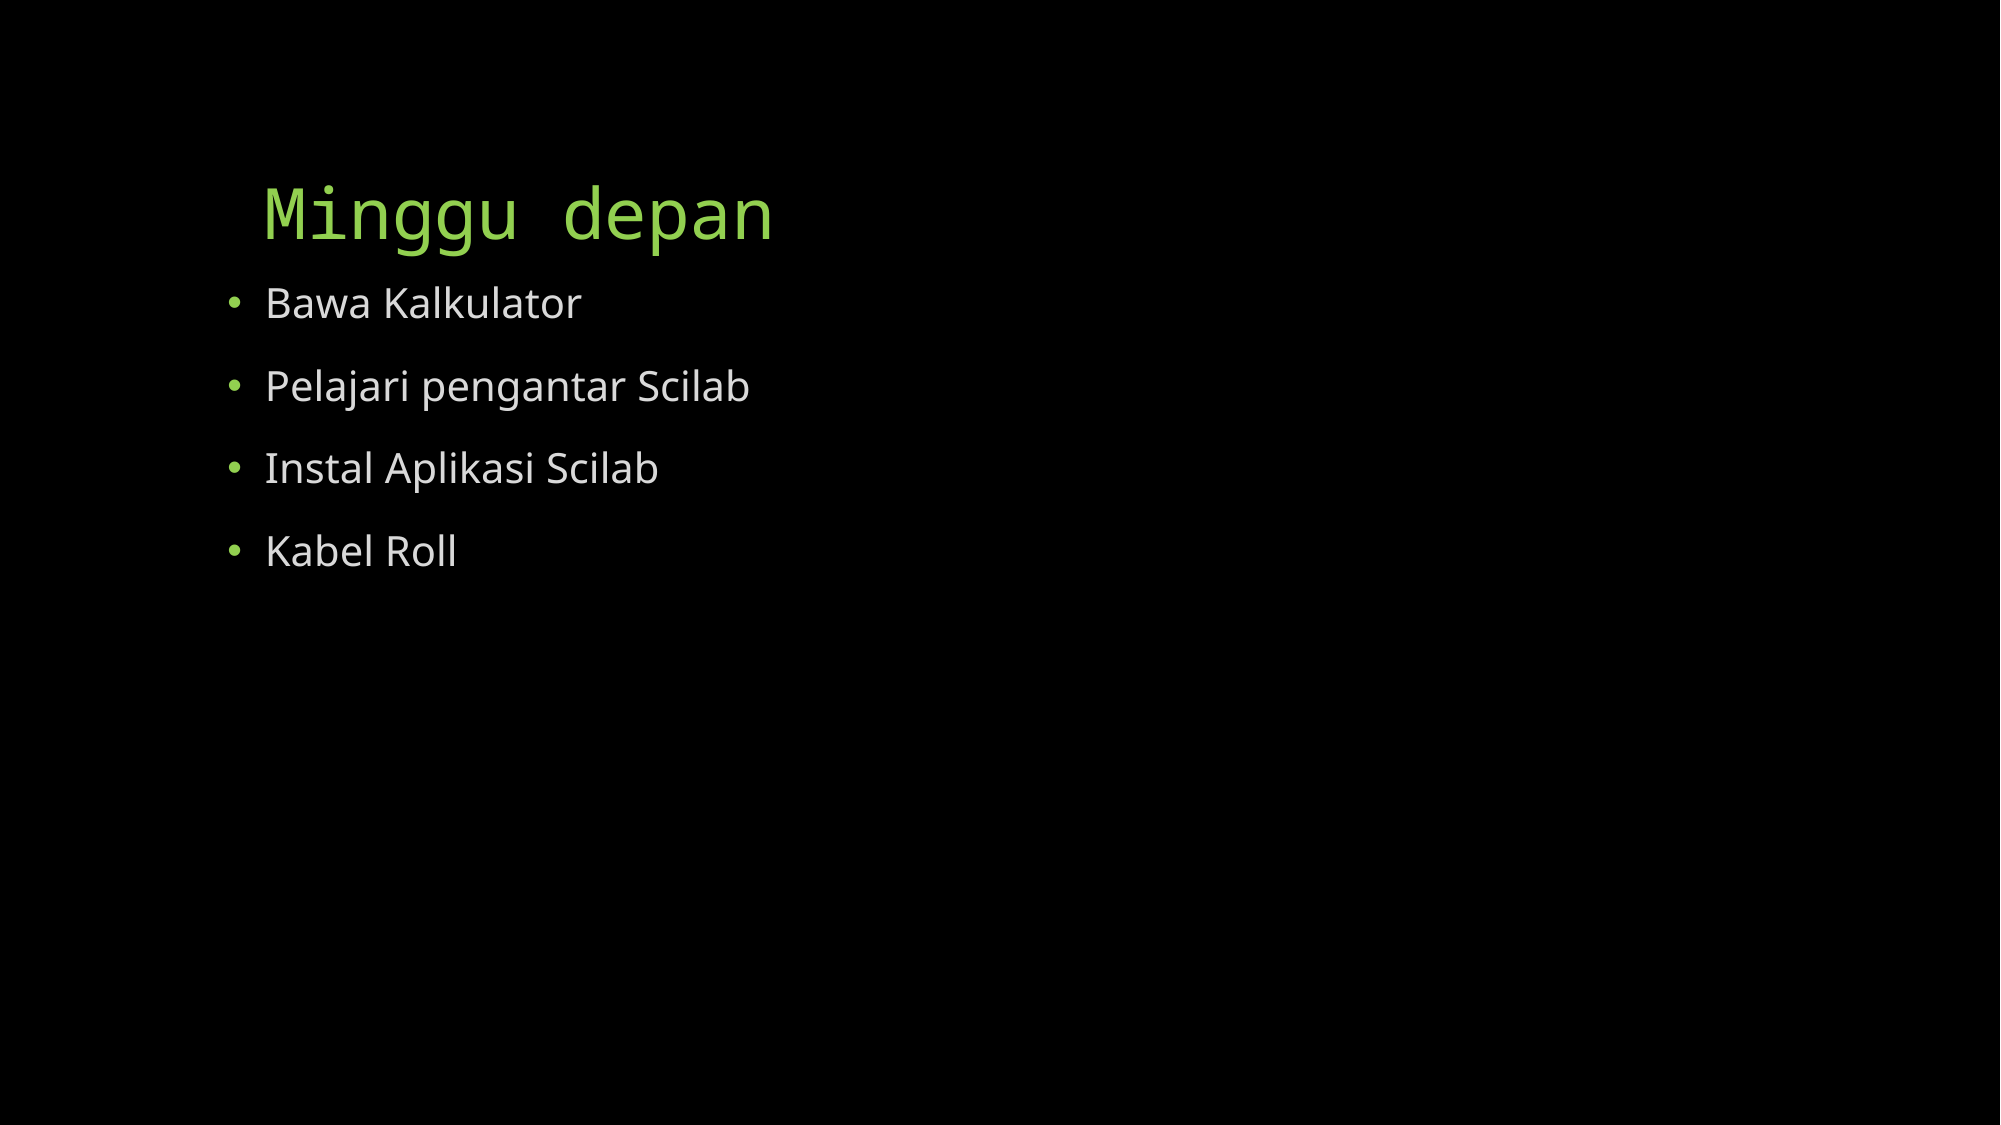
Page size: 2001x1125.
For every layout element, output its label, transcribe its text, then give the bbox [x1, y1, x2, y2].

title Minggu depan [249, 75, 1750, 263]
list Bawa Kalkulator Pelajari pengantar Scilab Instal Aplikasi Scilab Kabel Roll [212, 275, 1839, 1013]
